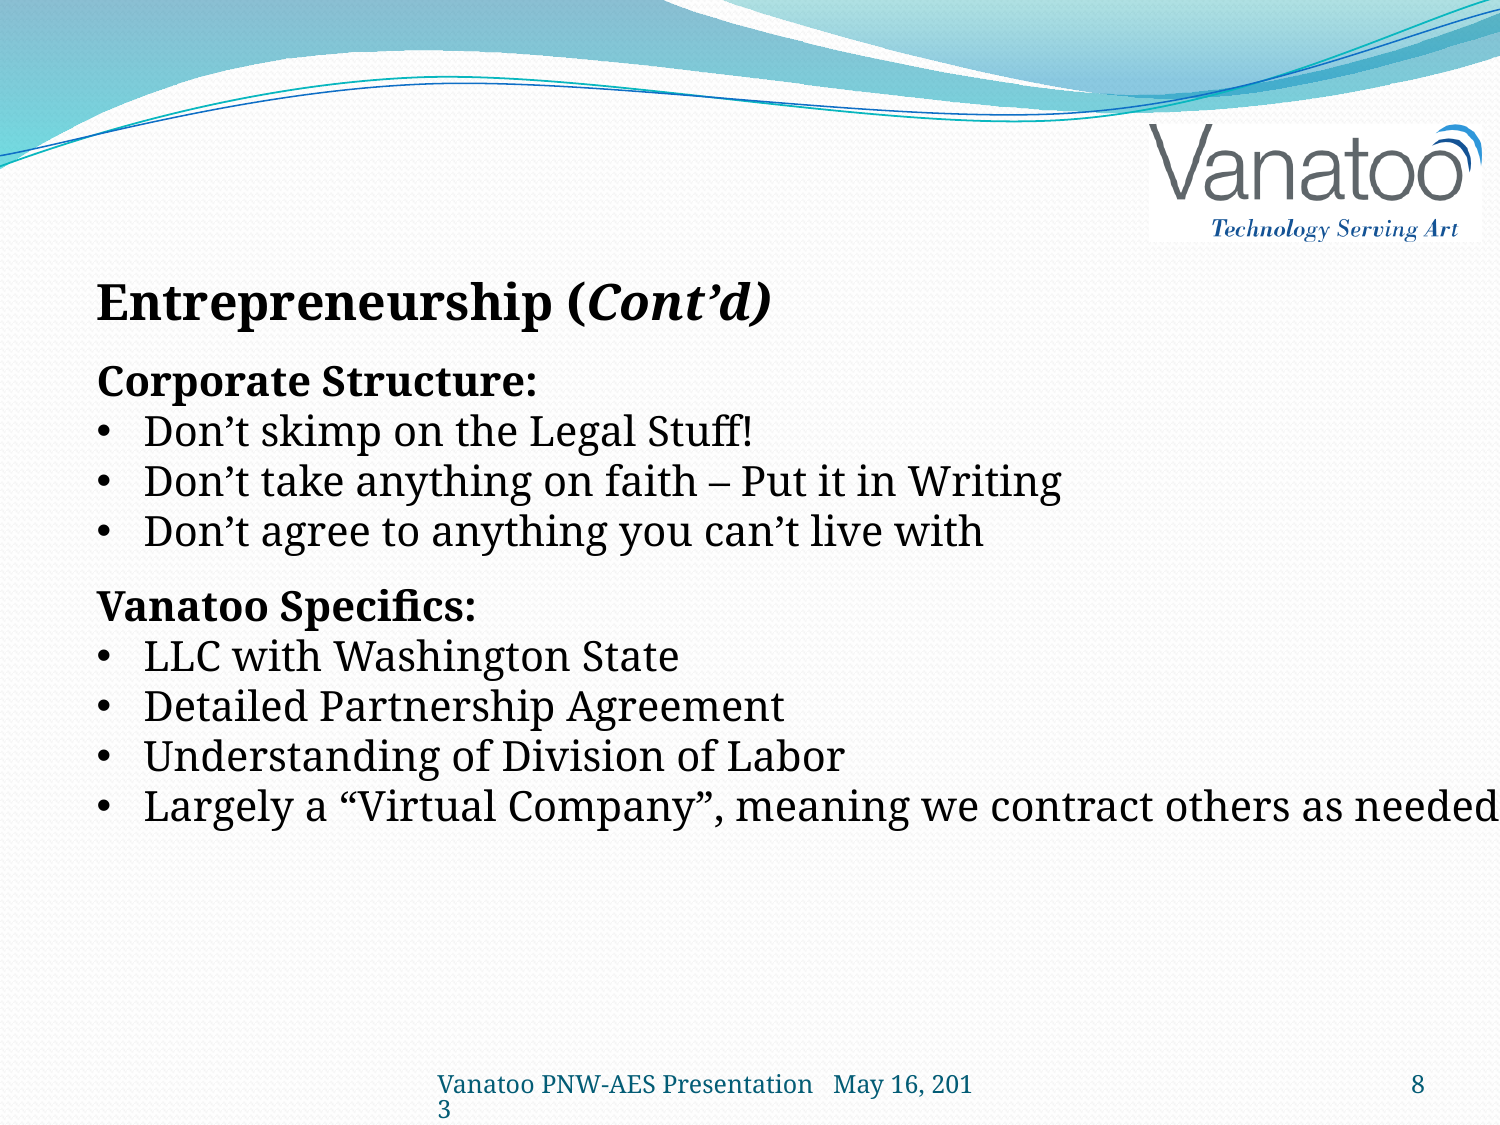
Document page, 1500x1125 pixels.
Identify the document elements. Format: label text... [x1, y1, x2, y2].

slide_number 8 [1299, 1042, 1425, 1103]
footer Vanatoo PNW-AES Presentation May 16, 2013 [437, 1042, 988, 1103]
text_box Entrepreneurship (Cont’d) Corporate Structure: Don’t skimp on the Legal Stuff! Don’t take anything on faith – Put it in Writing Don’t agree to anything you can’t live with Vanatoo Specifics: LLC with Washington State Detailed Partnership Agreement Understanding of Division of Labor Largely a “Virtual Company”, meaning we contract others as needed [81, 262, 1500, 838]
picture [1149, 124, 1482, 242]
